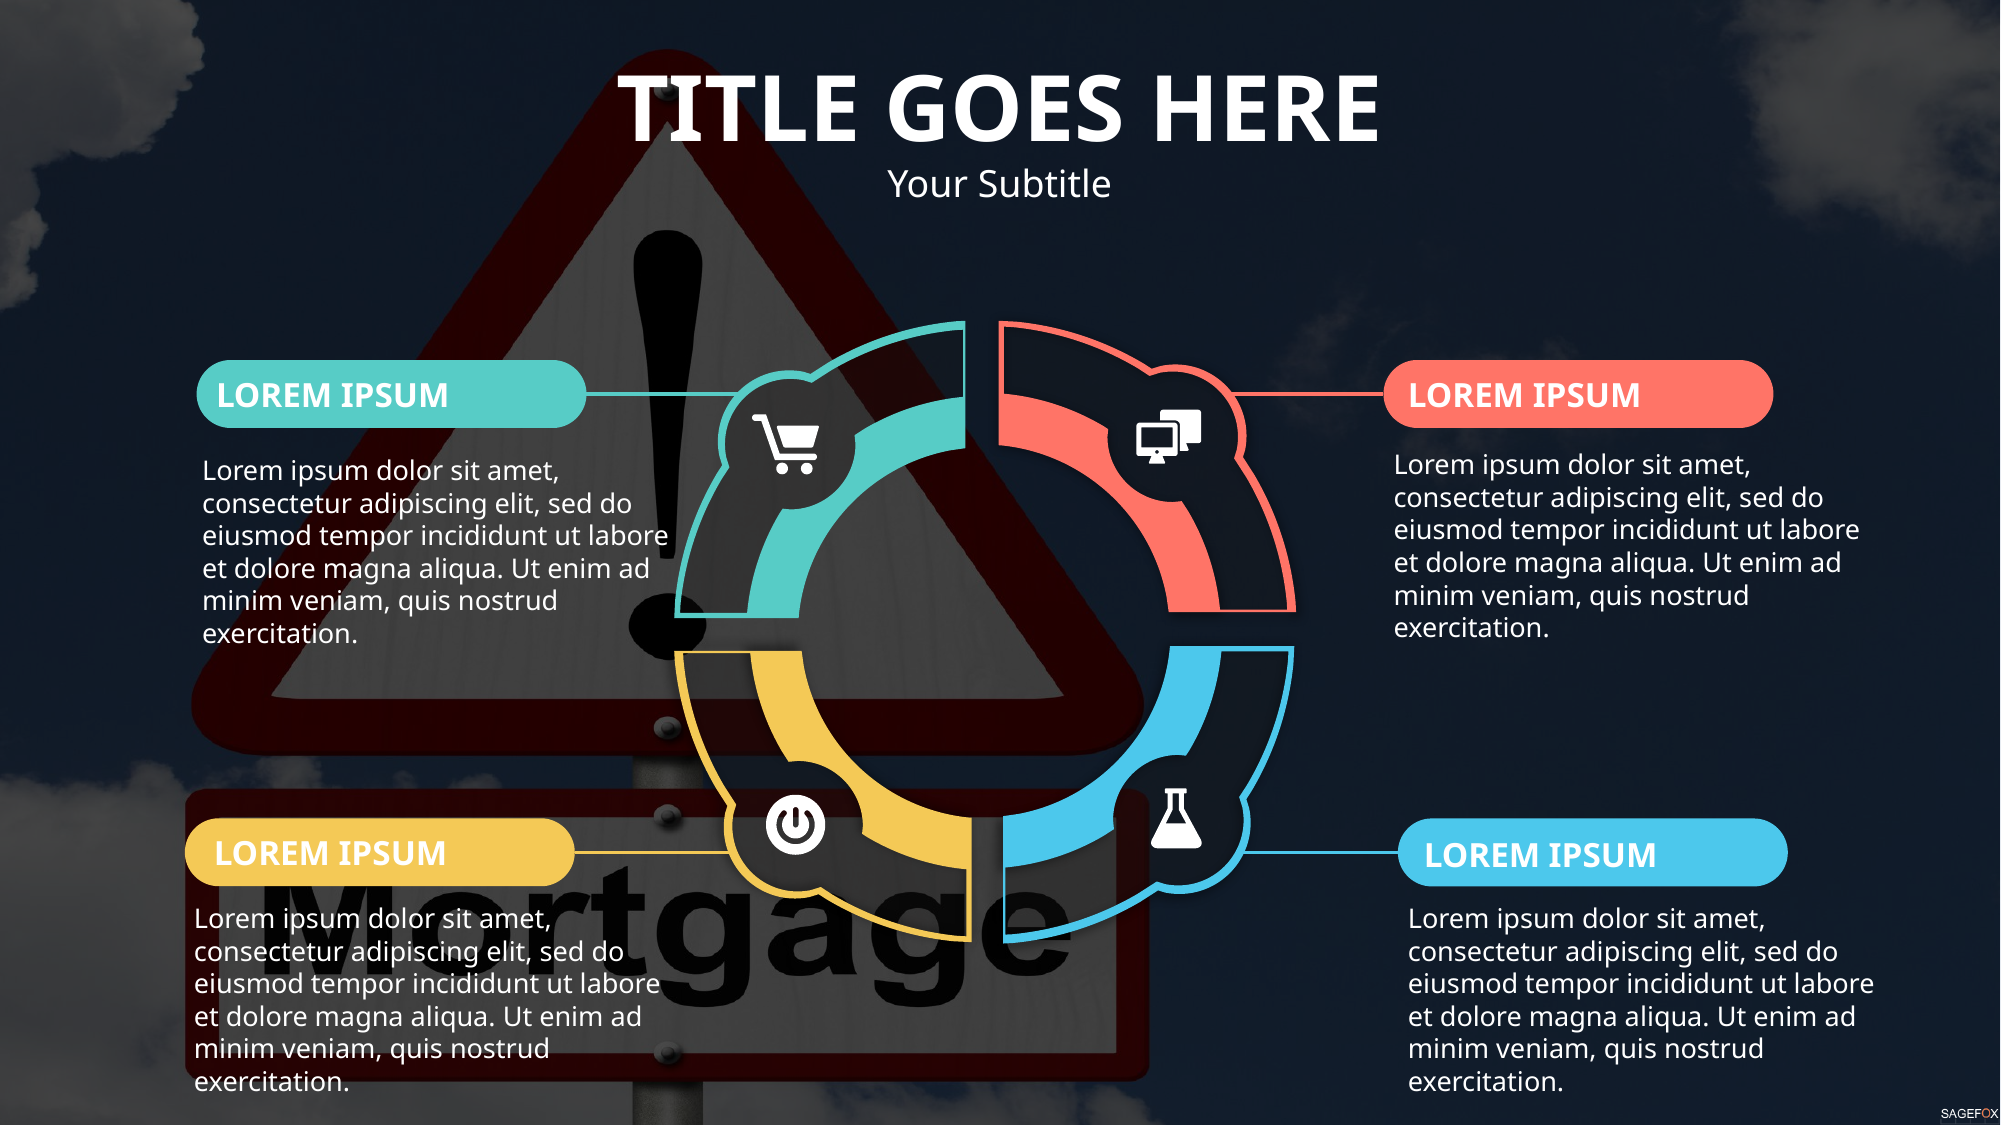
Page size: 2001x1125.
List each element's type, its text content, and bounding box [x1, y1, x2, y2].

picture [0, 0, 2001, 1125]
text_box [1136, 409, 1202, 464]
text_box Lorem ipsum dolor sit amet, consectetur adipiscing elit, sed do eiusmod tempor incididunt ut labore et dolore magna aliqua. Ut enim ad minim veniam, quis nostrud exercitation. [1383, 442, 1895, 648]
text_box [752, 414, 819, 475]
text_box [196, 359, 742, 428]
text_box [671, 323, 969, 616]
text_box TITLE GOES HERE Your Subtitle [548, 42, 1452, 212]
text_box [1242, 818, 1788, 887]
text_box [674, 650, 972, 943]
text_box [998, 320, 1297, 613]
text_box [184, 818, 730, 887]
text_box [1228, 359, 1774, 428]
text_box Lorem ipsum dolor sit amet, consectetur adipiscing elit, sed do eiusmod tempor incididunt ut labore et dolore magna aliqua. Ut enim ad minim veniam, quis nostrud exercitation. [184, 896, 696, 1102]
text_box Lorem ipsum dolor sit amet, consectetur adipiscing elit, sed do eiusmod tempor incididunt ut labore et dolore magna aliqua. Ut enim ad minim veniam, quis nostrud exercitation. [1397, 896, 1910, 1102]
text_box Lorem ipsum dolor sit amet, consectetur adipiscing elit, sed do eiusmod tempor incididunt ut labore et dolore magna aliqua. Ut enim ad minim veniam, quis nostrud exercitation. [192, 448, 704, 654]
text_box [999, 649, 1298, 941]
